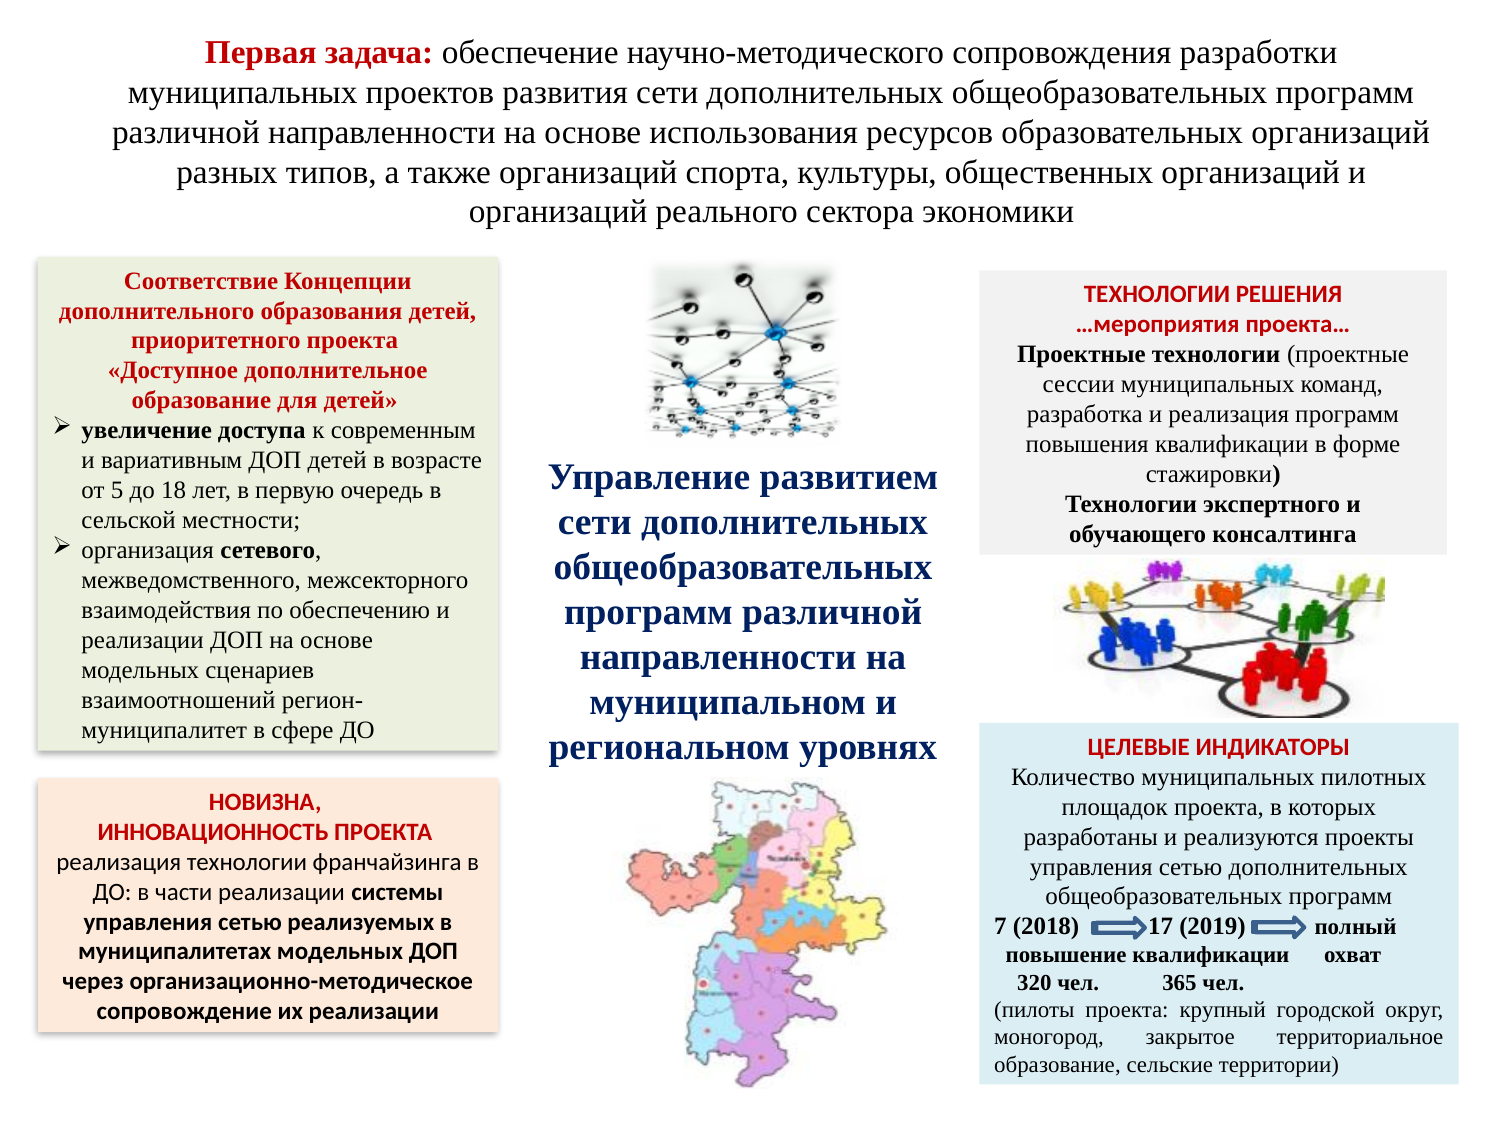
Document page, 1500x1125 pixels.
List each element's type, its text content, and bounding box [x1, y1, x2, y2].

text_box [1091, 915, 1147, 940]
text_box ТЕХНОЛОГИИ РЕШЕНИЯ …мероприятия проекта… Проектные технологии (проектные сессии муниципальных команд, разработка и реализация программ повышения квалификации в форме стажировки) Технологии экспертного и обучающего консалтинга [979, 270, 1447, 555]
text_box Соответствие Концепции дополнительного образования детей, приоритетного проекта «Доступное дополнительное образование для детей» увеличение доступа к современным и вариативным ДОП детей в возрасте от 5 до 18 лет, в первую очередь в сельской местности; организация сетевого, межведомственного, межсекторного взаимодействия по обеспечению и реализации ДОП на основе модельных сценариев взаимоотношений регион-муниципалитет в сфере ДО [37, 256, 499, 751]
text_box НОВИЗНА, ИННОВАЦИОННОСТЬ ПРОЕКТА реализация технологии франчайзинга в ДО: в части реализации системы управления сетью реализуемых в муниципалитетах модельных ДОП через организационно-методическое сопровождение их реализации [37, 777, 499, 1033]
text_box Управление развитием сети дополнительных общеобразовательных программ различной направленности на муниципальном и региональном уровнях [506, 444, 980, 775]
title Первая задача: обеспечение научно-методического сопровождения разработки муниципальных проектов развития сети дополнительных общеобразовательных программ различной направленности на основе использования ресурсов образовательных организаций разных типов, а также организаций спорта, культуры, общественных организаций и организаций реального сектора экономики [96, 56, 1447, 244]
picture [643, 256, 843, 447]
picture [1053, 557, 1385, 718]
text_box [1251, 915, 1307, 940]
picture [609, 777, 904, 1090]
text_box ЦЕЛЕВЫЕ ИНДИКАТОРЫ Количество муниципальных пилотных площадок проекта, в которых разработаны и реализуются проекты управления сетью дополнительных общеобразовательных программ 7 (2018) 17 (2019) полный повышение квалификации охват 320 чел. 365 чел. (пилоты проекта: крупный городской округ, моногород, закрытое территориальное образование, сельские территории) [979, 722, 1459, 1085]
